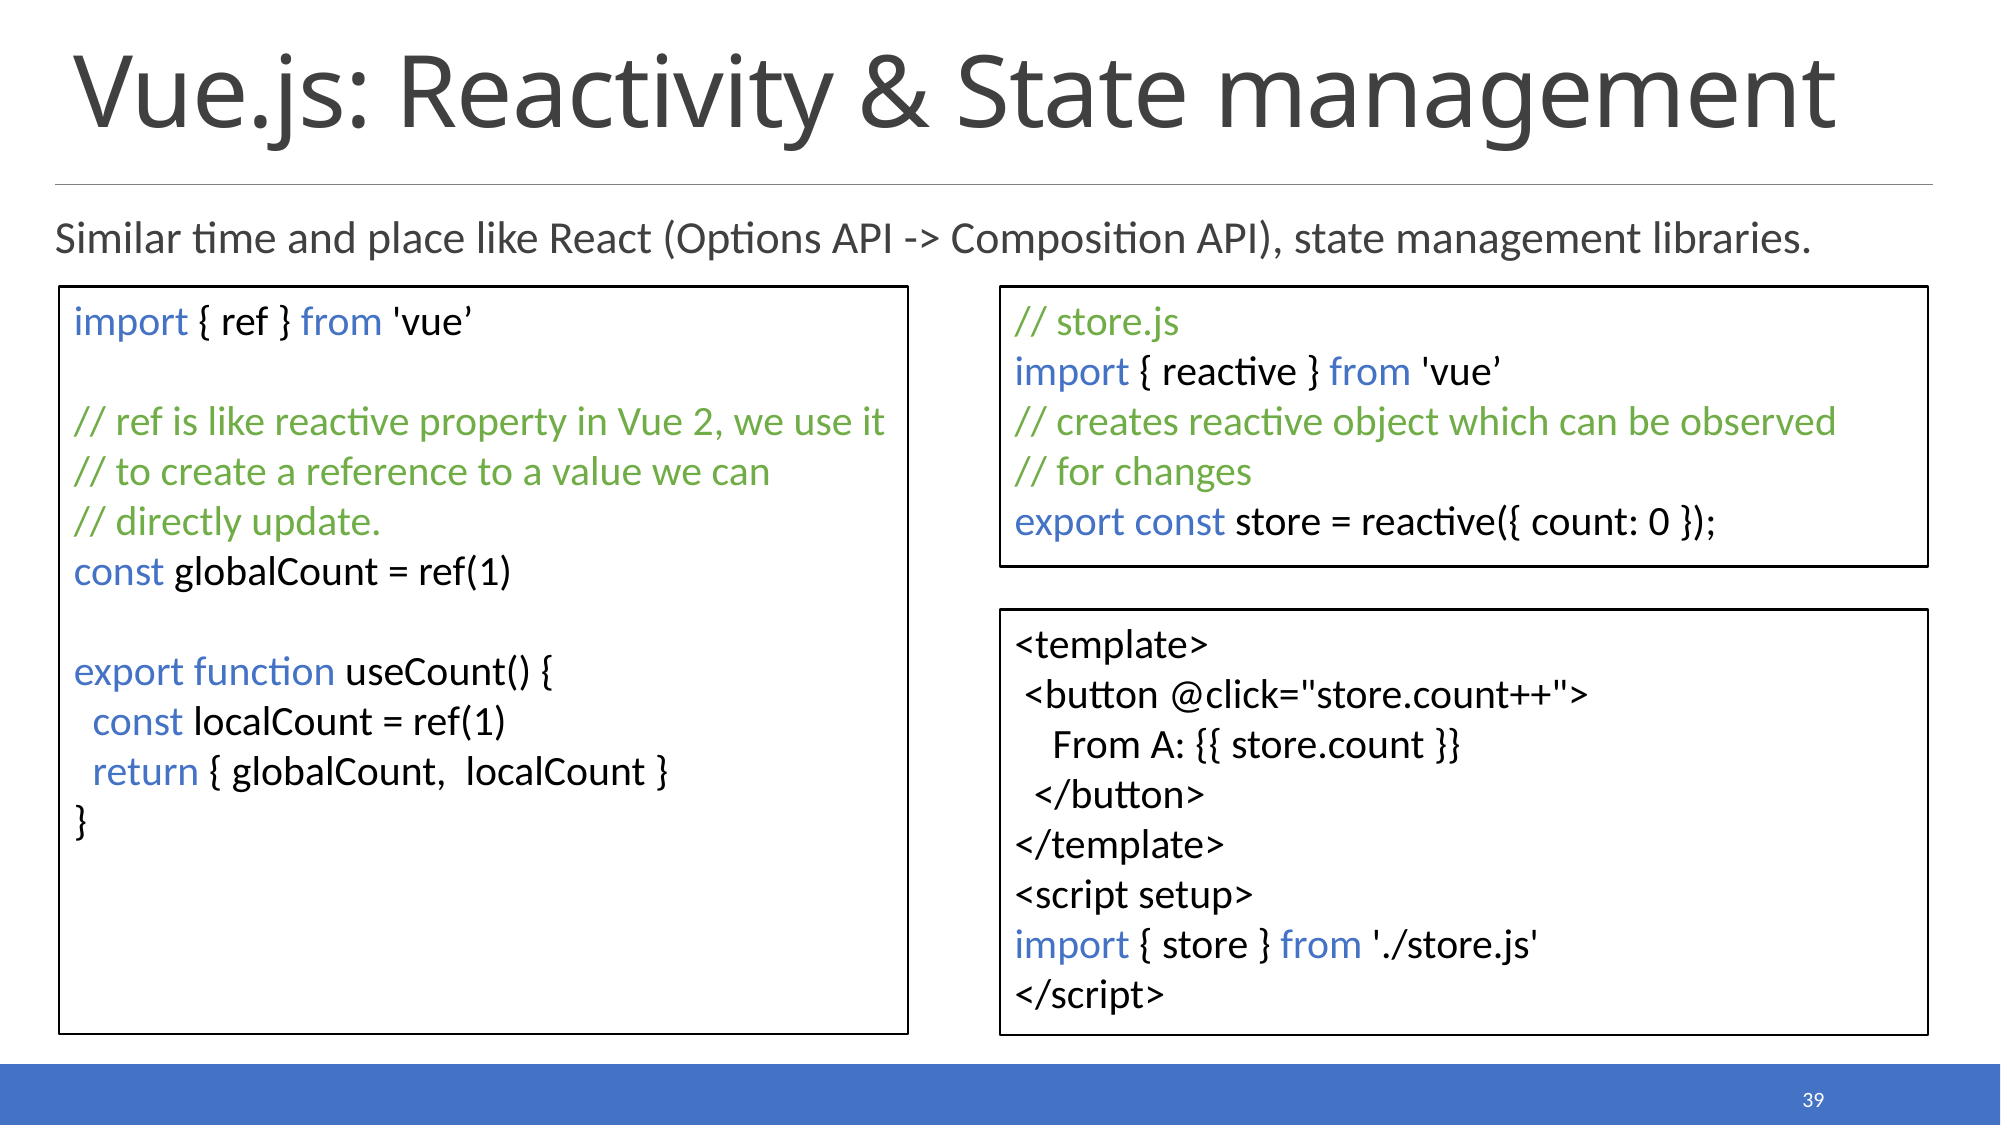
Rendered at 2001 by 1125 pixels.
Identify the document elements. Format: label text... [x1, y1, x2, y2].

text_box // store.js import { reactive } from 'vue’ // creates reactive object which can be observed // for changes export const store = reactive({ count: 0 }); [999, 285, 1929, 568]
text_box <template> <button @click="store.count++"> From A: {{ store.count }} </button> </template> <script setup> import { store } from './store.js' </script> [999, 608, 1929, 1036]
slide_number 39 [1624, 1077, 1840, 1120]
text_box import { ref } from 'vue’ // ref is like reactive property in Vue 2, we use it // to create a reference to a value we can // directly update. const globalCount = ref(1) export function useCount() { const localCount = ref(1) return { globalCount, localCount } } [58, 285, 909, 1035]
title Vue.js: Reactivity & State management [59, 29, 1938, 156]
list Similar time and place like React (Options API -> Composition API), state management libraries. [55, 208, 1934, 287]
